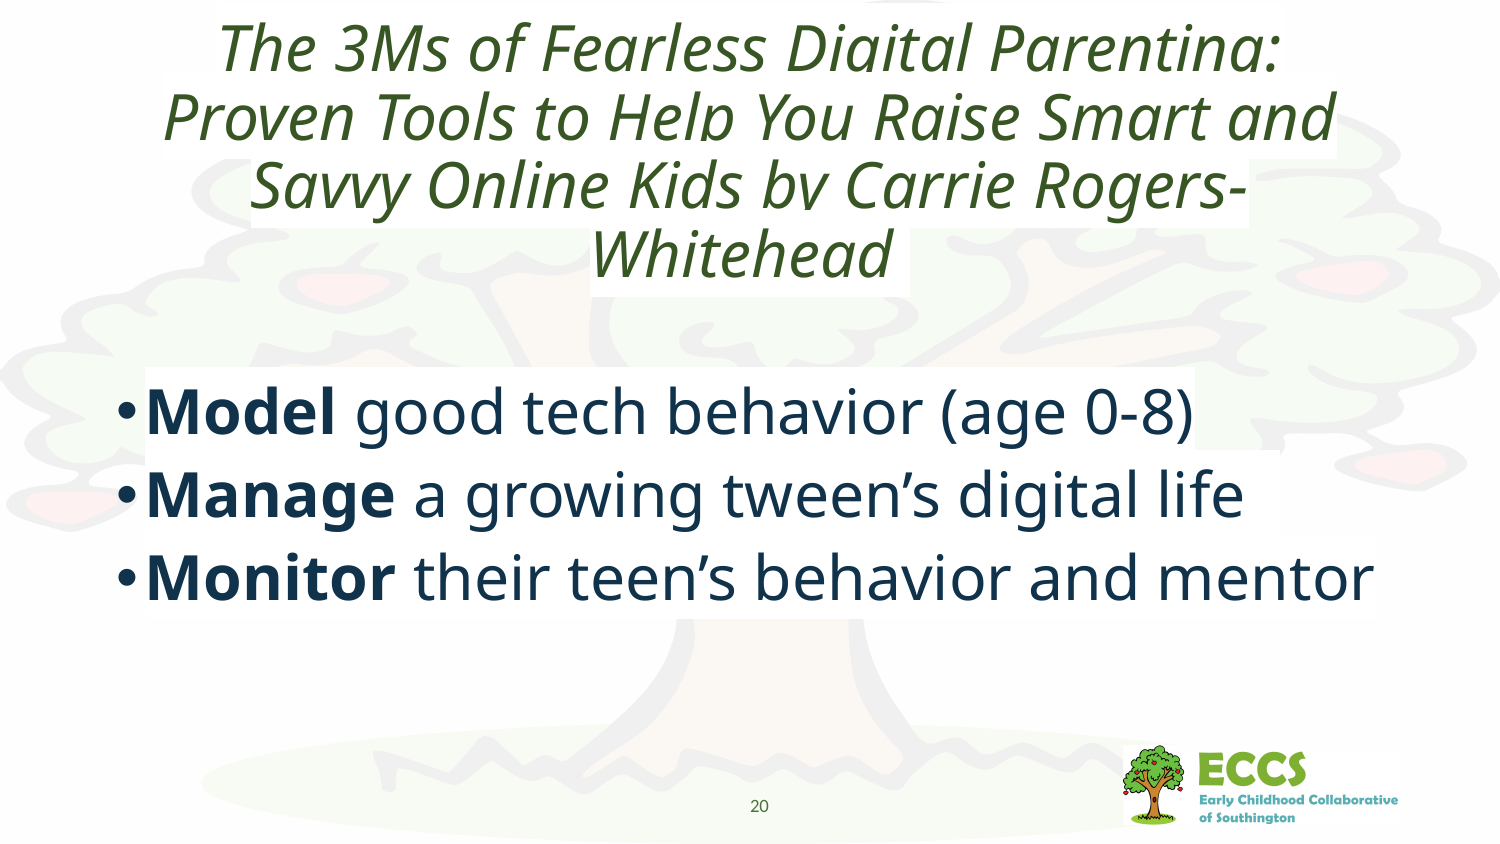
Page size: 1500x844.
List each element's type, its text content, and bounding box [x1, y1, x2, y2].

title The 3Ms of Fearless Digital Parenting: Proven Tools to Help You Raise Smart and Savvy Online Kids by Carrie Rogers-Whitehead [103, 7, 1397, 300]
list Model good tech behavior (age 0-8) Manage a growing tween’s digital life Monitor their teen’s behavior and mentor [101, 372, 1396, 730]
slide_number 20 [715, 782, 785, 827]
picture [1123, 745, 1402, 825]
